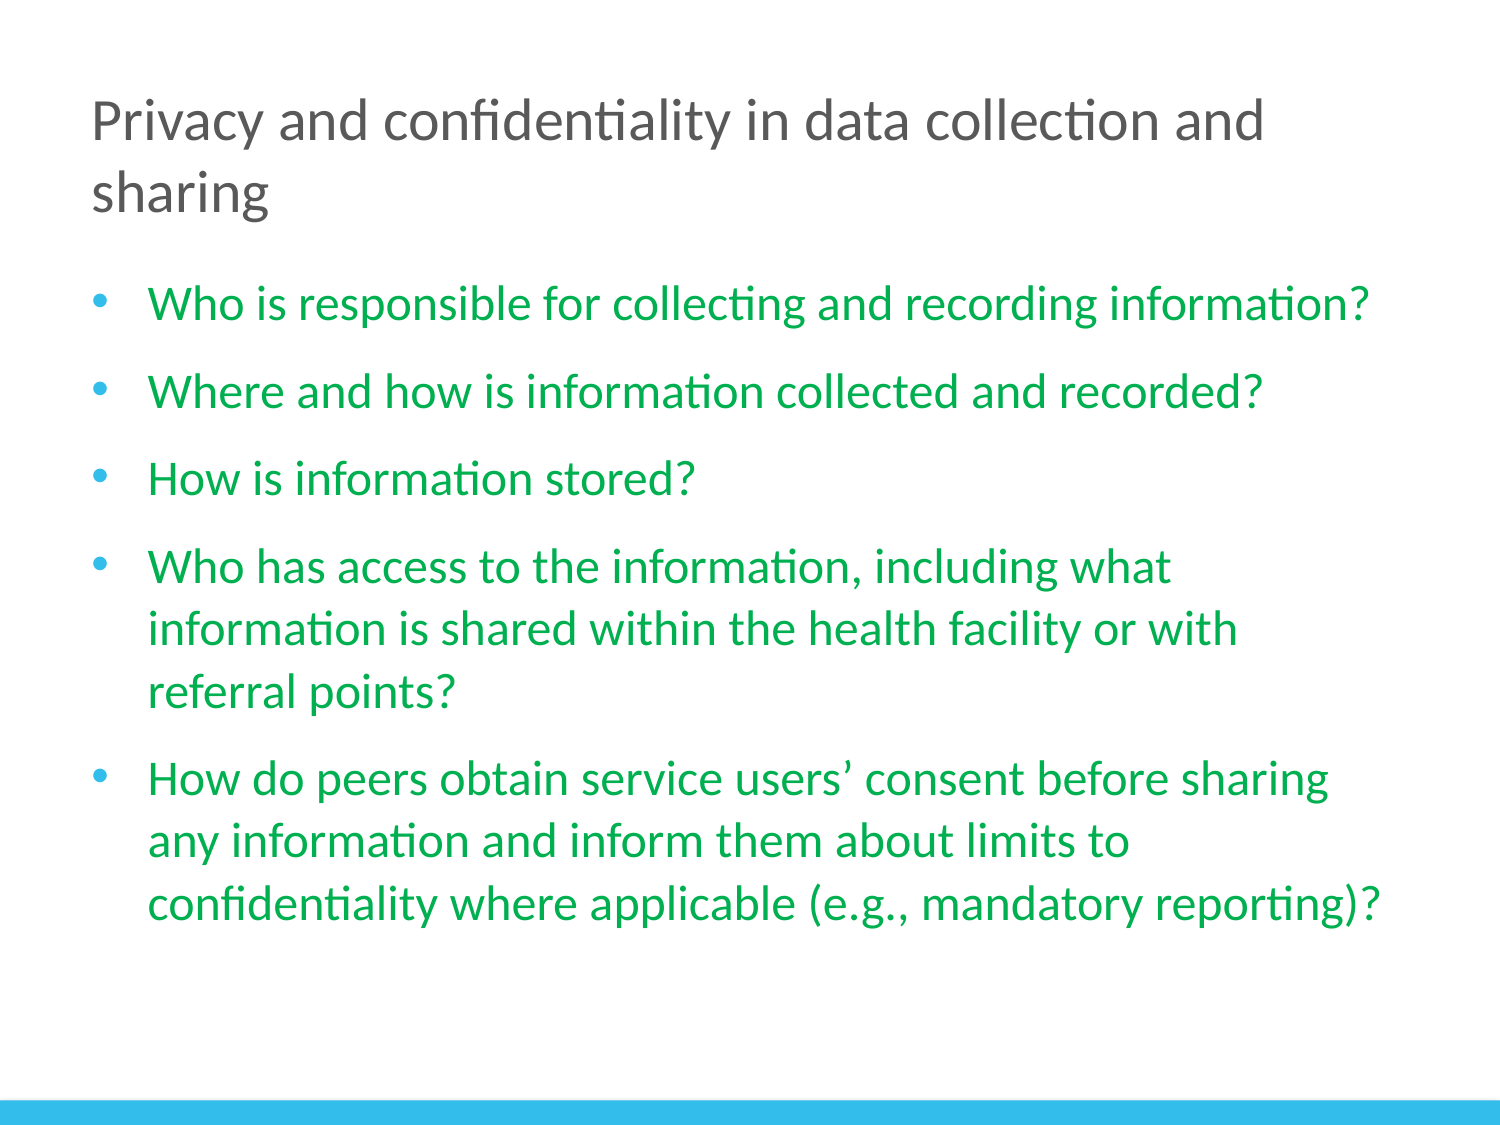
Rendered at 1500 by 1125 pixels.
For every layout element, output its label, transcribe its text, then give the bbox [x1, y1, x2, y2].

title Privacy and confidentiality in data collection and sharing [76, 73, 1387, 233]
list Who is responsible for collecting and recording information? Where and how is information collected and recorded? How is information stored? Who has access to the information, including what information is shared within the health facility or with referral points? How do peers obtain service users’ consent before sharing any information and inform them about limits to confidentiality where applicable (e.g., mandatory reporting)? [76, 260, 1410, 946]
